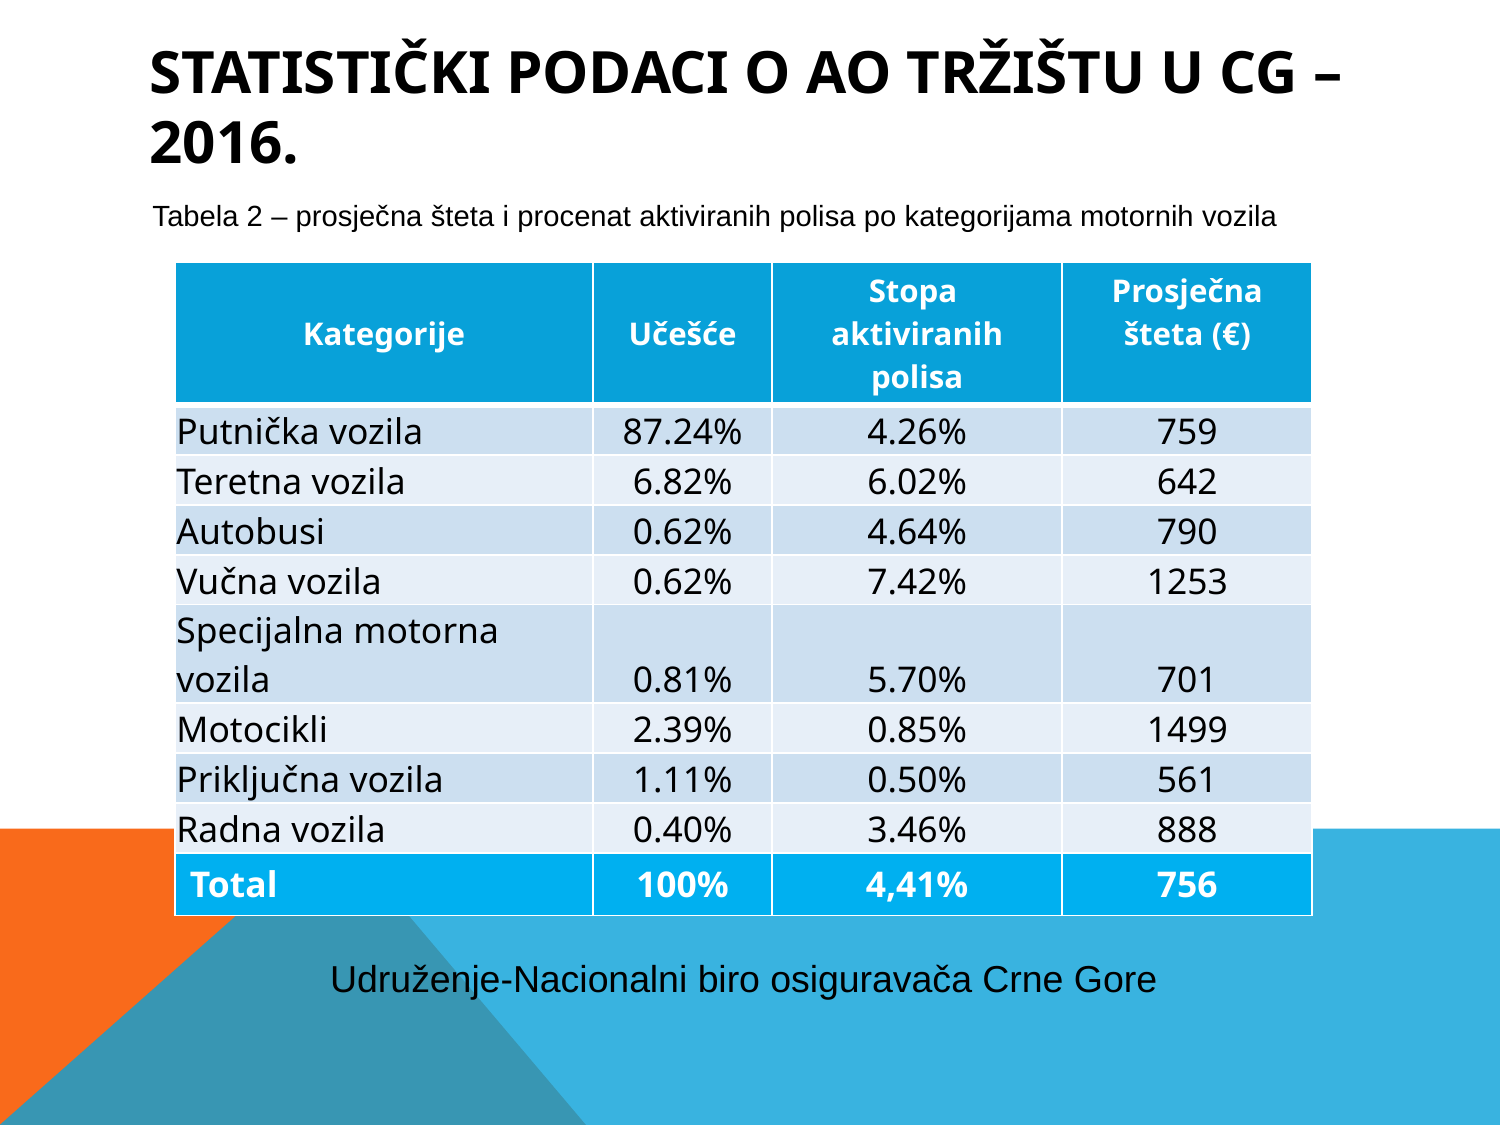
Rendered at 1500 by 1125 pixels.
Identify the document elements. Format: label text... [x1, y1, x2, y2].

table_cell Total [176, 854, 592, 915]
table_cell 561 [1063, 754, 1311, 802]
table_cell Priključna vozila [176, 754, 592, 802]
table_cell 759 [1063, 408, 1311, 454]
list Tabela 2 – prosječna šteta i procenat aktiviranih polisa po kategorijama motornih vozila [137, 149, 1363, 241]
table_cell 0.62% [594, 556, 771, 604]
table_cell Putnička vozila [176, 408, 592, 454]
table_cell Vučna vozila [176, 556, 592, 604]
table_cell 888 [1063, 804, 1311, 852]
table_header Prosječna šteta (€) [1063, 263, 1311, 402]
text_box Udruženje-Nacionalni biro osiguravača Crne Gore [174, 947, 1313, 1008]
table_cell 4.26% [773, 408, 1061, 454]
table_cell 0.85% [773, 704, 1061, 752]
table_cell 100% [594, 854, 771, 915]
table_cell 0.50% [773, 754, 1061, 802]
table_cell Autobusi [176, 506, 592, 554]
table_cell 701 [1063, 605, 1311, 702]
table_cell 0.81% [594, 605, 771, 702]
table_cell 790 [1063, 506, 1311, 554]
table_cell 6.02% [773, 456, 1061, 504]
table_cell 4.64% [773, 506, 1061, 554]
table_cell 642 [1063, 456, 1311, 504]
table_cell 756 [1063, 854, 1311, 915]
table_cell 1.11% [594, 754, 771, 802]
table_cell 0.62% [594, 506, 771, 554]
table_cell 1499 [1063, 704, 1311, 752]
table_cell Specijalna motorna vozila [176, 605, 592, 702]
table_cell 7.42% [773, 556, 1061, 604]
table_cell Radna vozila [176, 804, 592, 852]
table_cell 0.40% [594, 804, 771, 852]
table_cell 1253 [1063, 556, 1311, 604]
table_header Kategorije [176, 263, 592, 402]
table_cell 3.46% [773, 804, 1061, 852]
table_cell 4,41% [773, 854, 1061, 915]
table_cell Motocikli [176, 704, 592, 752]
table_cell 6.82% [594, 456, 771, 504]
table_header Stopa aktiviranih polisa [773, 263, 1061, 402]
table_cell 5.70% [773, 605, 1061, 702]
table_cell 87.24% [594, 408, 771, 454]
table_header Učešće [594, 263, 771, 402]
title Statistički podaci o ao tržištu u cg – 2016. [134, 59, 1413, 150]
table_cell Teretna vozila [176, 456, 592, 504]
table_cell 2.39% [594, 704, 771, 752]
